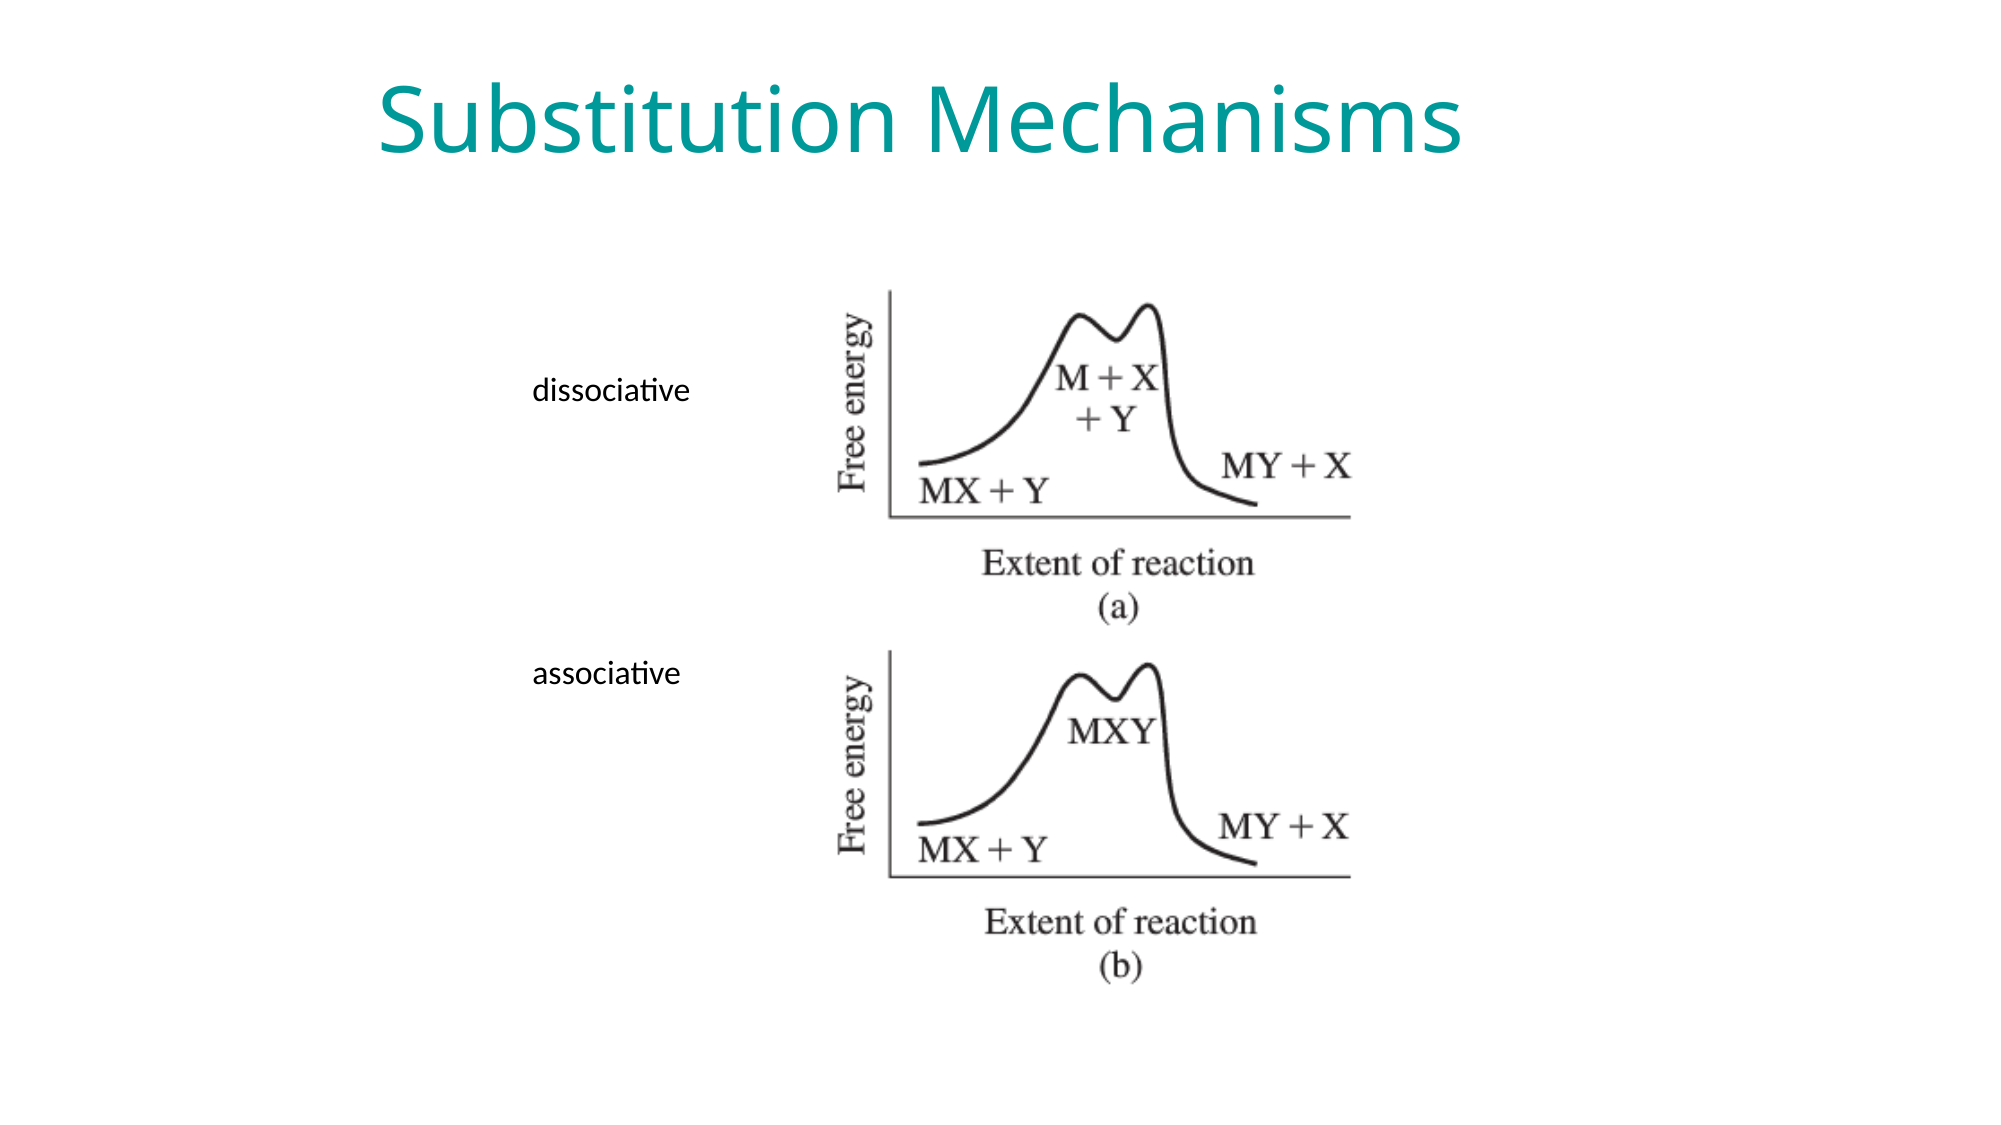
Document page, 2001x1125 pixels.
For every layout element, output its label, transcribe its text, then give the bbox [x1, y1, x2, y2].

picture [831, 281, 1387, 988]
text_box dissociative associative [517, 359, 706, 699]
title Substitution Mechanisms [362, 32, 1638, 213]
